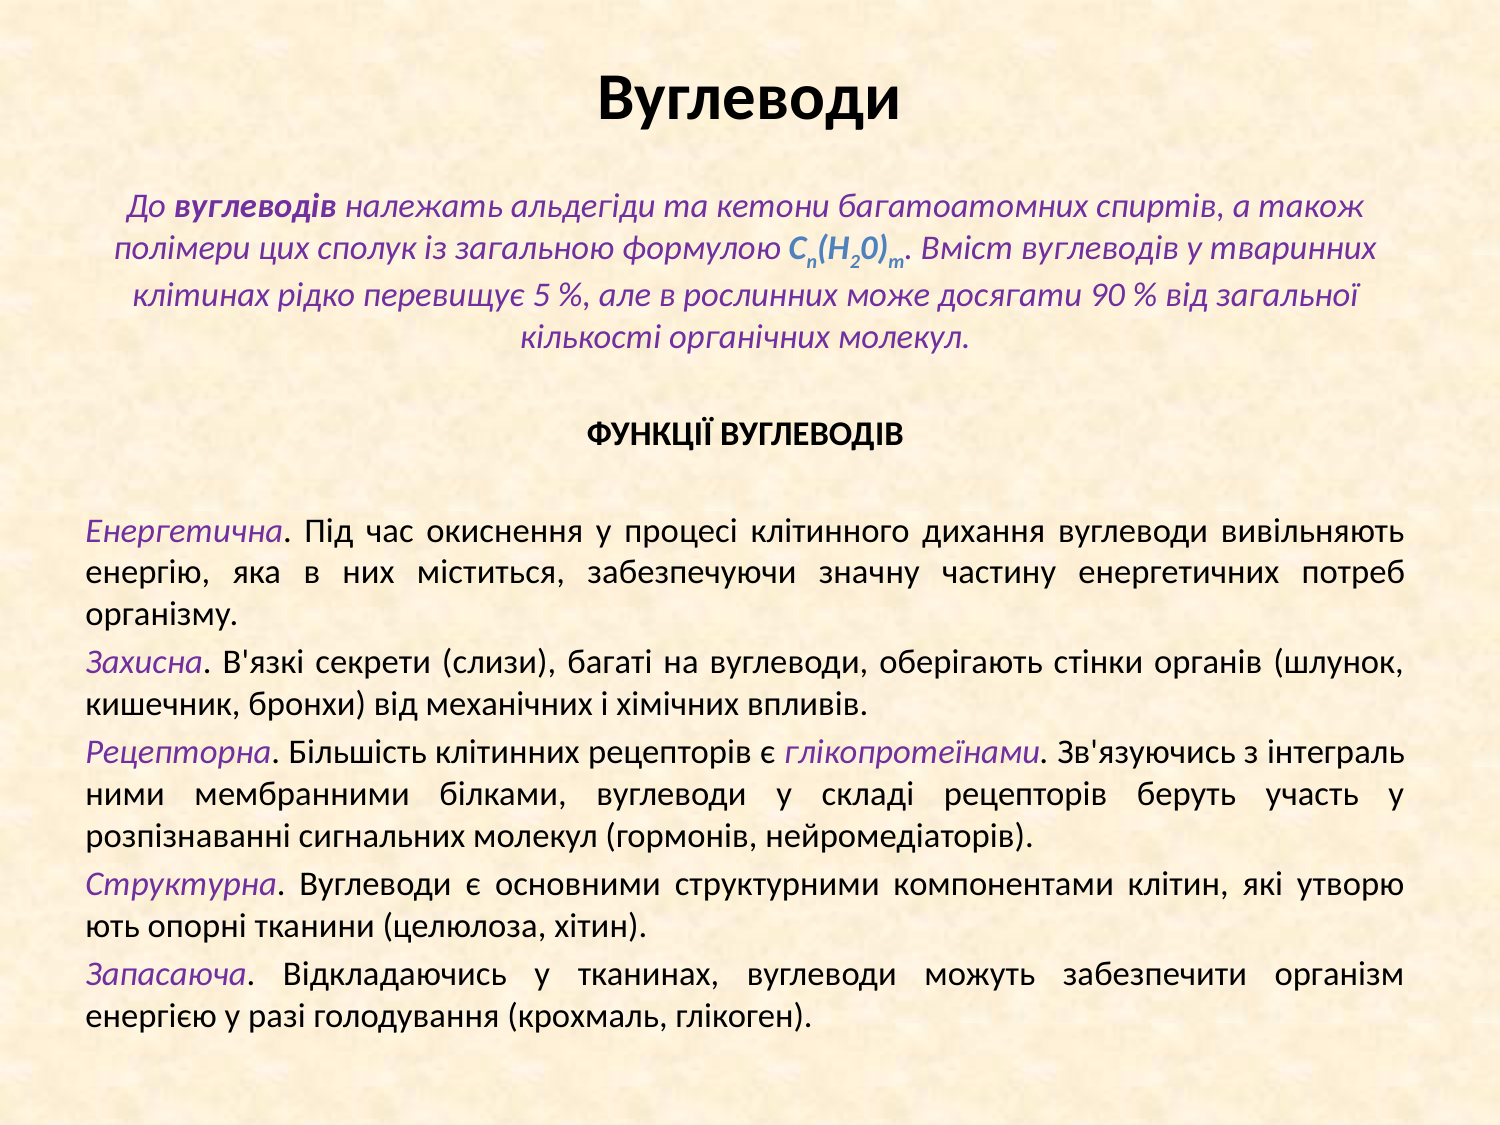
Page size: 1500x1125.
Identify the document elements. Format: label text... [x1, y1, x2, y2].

picture [0, 0, 1500, 1125]
list До вуглеводів належать альдегіди та кетони багатоатомних спиртів, а також полімери цих сполук із загальною формулою Сn(Н20)m. Вміст вуглеводів у тваринних клітинах рідко перевищує 5 %, але в рослинних може досягати 90 % від загальної кількості органічних молекул. ФУНКЦІЇ ВУГЛЕВОДІВ Енергетична. Під час окиснення у про­цесі клітинного дихання вуглеводи вивільняють енергію, яка в них міститься, забезпечуючи знач­ну частину енергетичних потреб організму. Захисна. В'язкі секрети (слизи), багаті на вуглеводи, оберігають стінки органів (шлунок, кишечник, бронхи) від механічних і хімічних впливів. Рецепторна. Більшість клітинних рецеп­торів є глікопротеїнами. Зв'язуючись з інтеграль­ними мембранними білками, вуглеводи у складі рецепторів беруть участь у розпізнаванні сигнальних молекул (гормонів, нейромедіаторів). Структурна. Вуглеводи є основними структурними компонентами клітин, які утворю­ють опорні тканини (целюлоза, хітин). Запасаюча. Відкладаючись у тканинах, вуглеводи можуть забезпечити організм енергією у разі голодування (крохмаль, глікоген). [70, 175, 1421, 1055]
title Вуглеводи [74, 44, 1426, 141]
